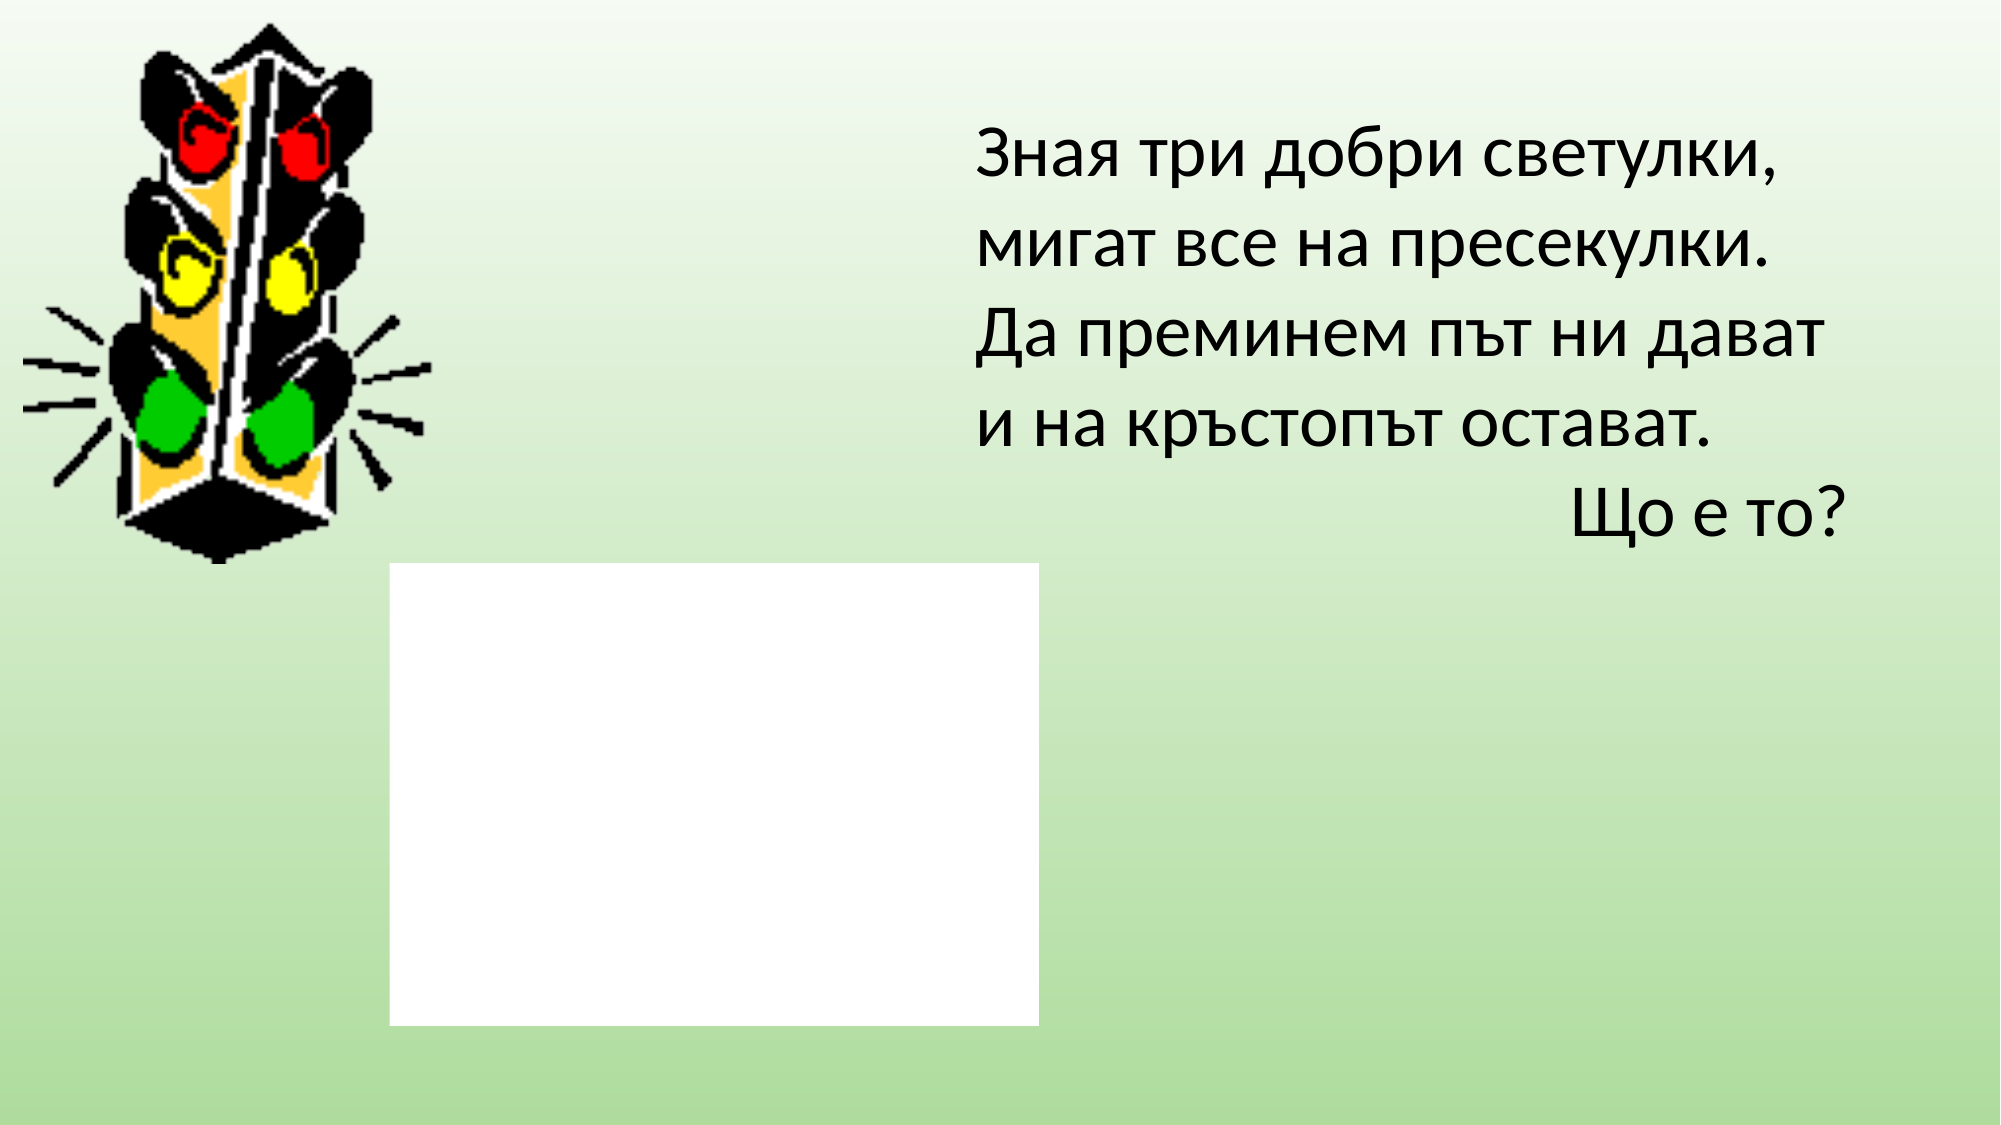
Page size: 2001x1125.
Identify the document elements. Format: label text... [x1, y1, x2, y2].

picture [23, 0, 469, 564]
text_box Зная три добри светулки, мигат все на пресекулки. Да преминем път ни дават и на кръстопът остават. Що е то? [960, 94, 1875, 560]
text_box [389, 563, 1039, 1026]
